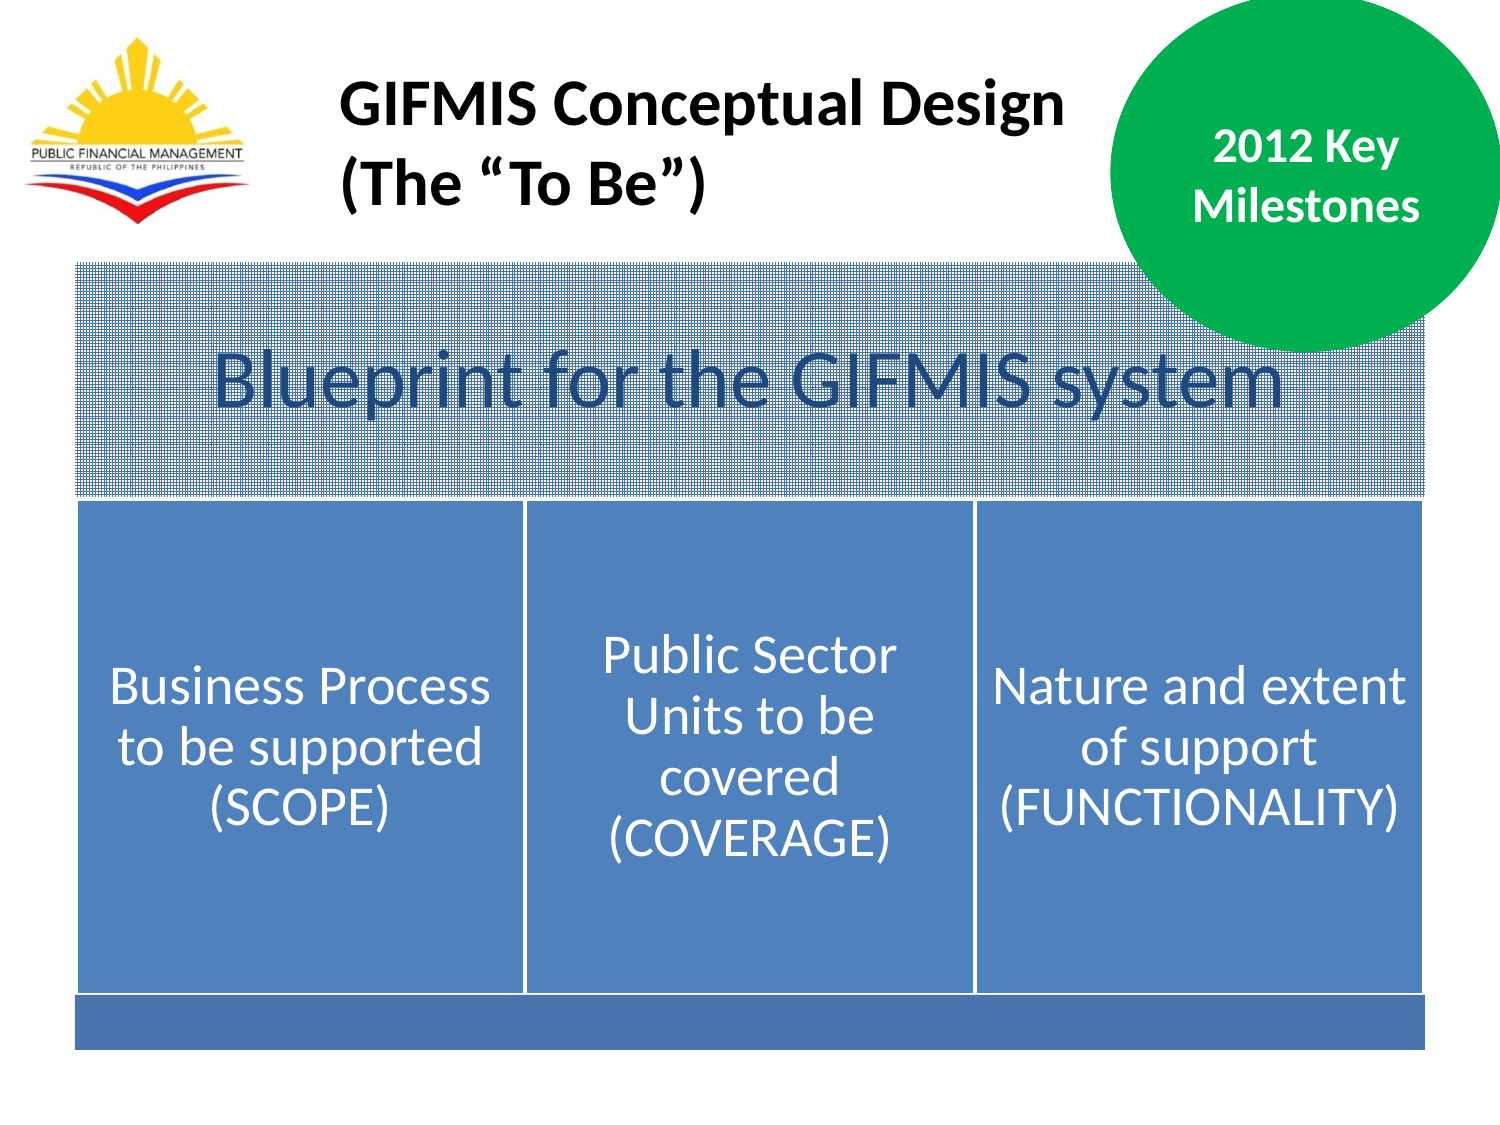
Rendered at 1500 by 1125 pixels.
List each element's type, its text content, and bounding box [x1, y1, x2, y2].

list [74, 262, 1426, 1051]
text_box 2012 Key Milestones [1110, 0, 1500, 313]
picture [24, 37, 250, 224]
title GIFMIS Conceptual Design (The “To Be”) [324, 45, 1113, 233]
